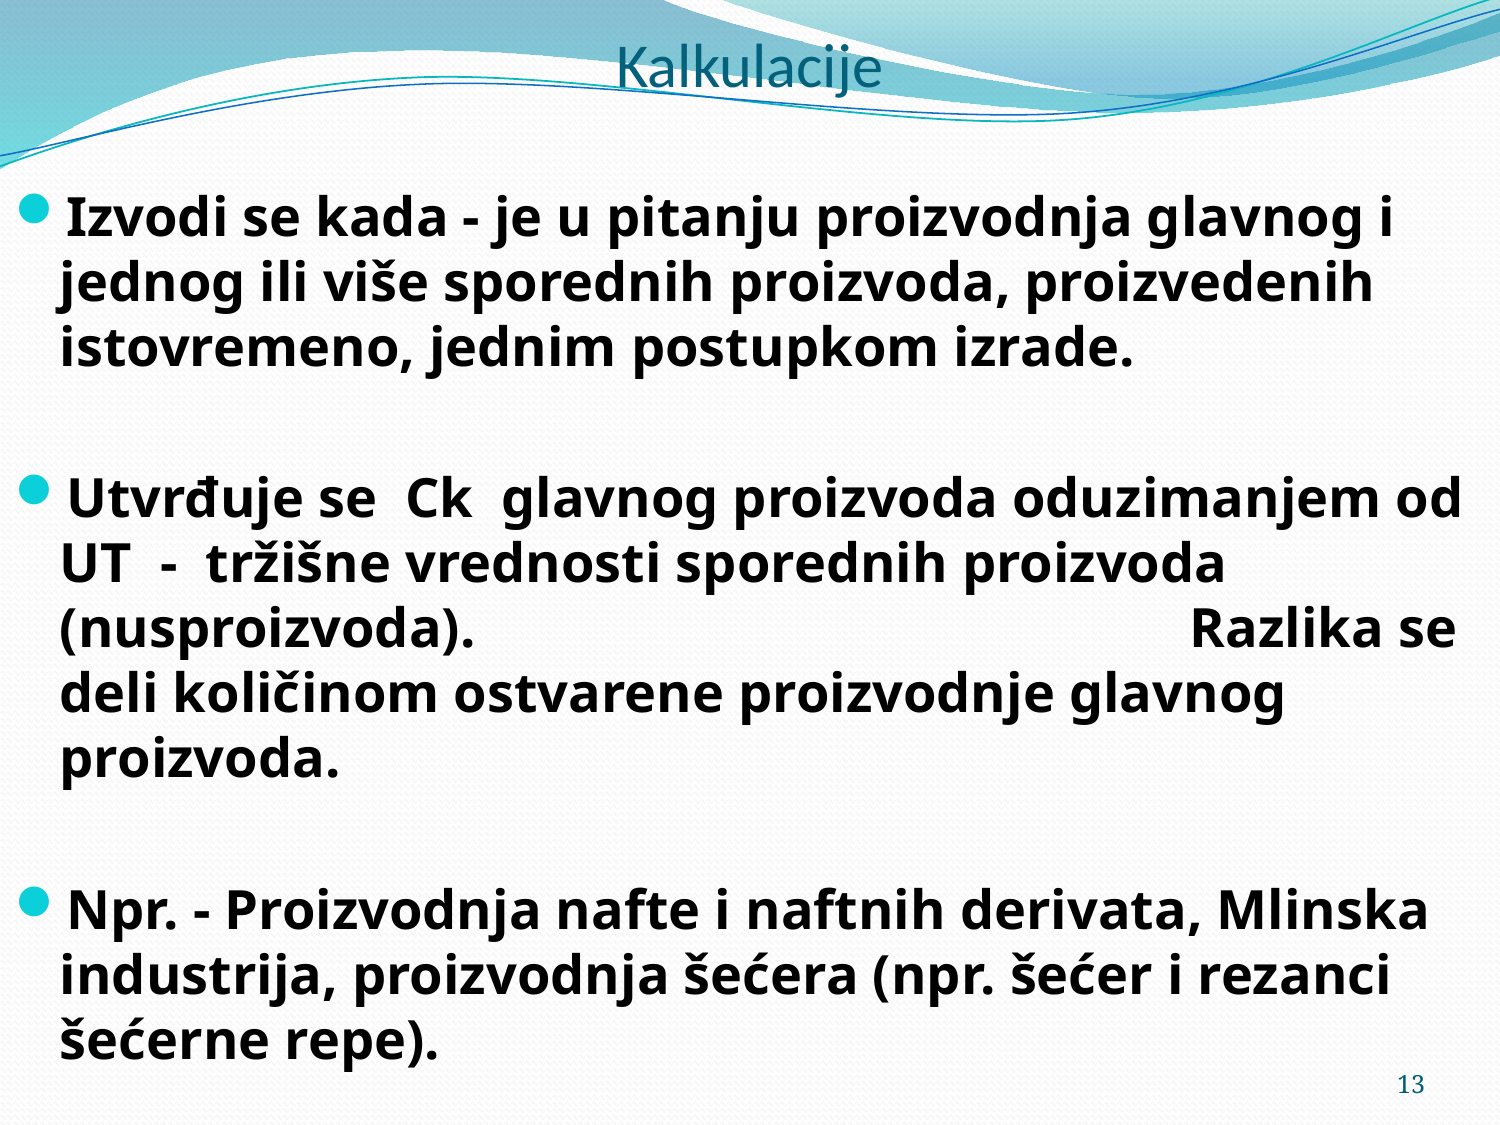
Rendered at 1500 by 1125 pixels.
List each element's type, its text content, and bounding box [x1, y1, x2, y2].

slide_number 13 [1299, 1042, 1425, 1103]
list Izvodi se kada - je u pitanju proizvodnja glavnog i jednog ili više sporednih proizvoda, proizvedenih istovremeno, jednim postupkom izrade. Utvrđuje se Ck glavnog proizvoda oduzimanjem od UT - tržišne vrednosti sporednih proizvoda (nusproizvoda). Razlika se deli količinom ostvarene proizvodnje glavnog proizvoda. Npr. - Proizvodnja nafte i naftnih derivata, Mlinska industrija, proizvodnja šećera (npr. šećer i rezanci šećerne repe). [0, 174, 1500, 1125]
title Kalkulacije [0, 0, 1500, 100]
